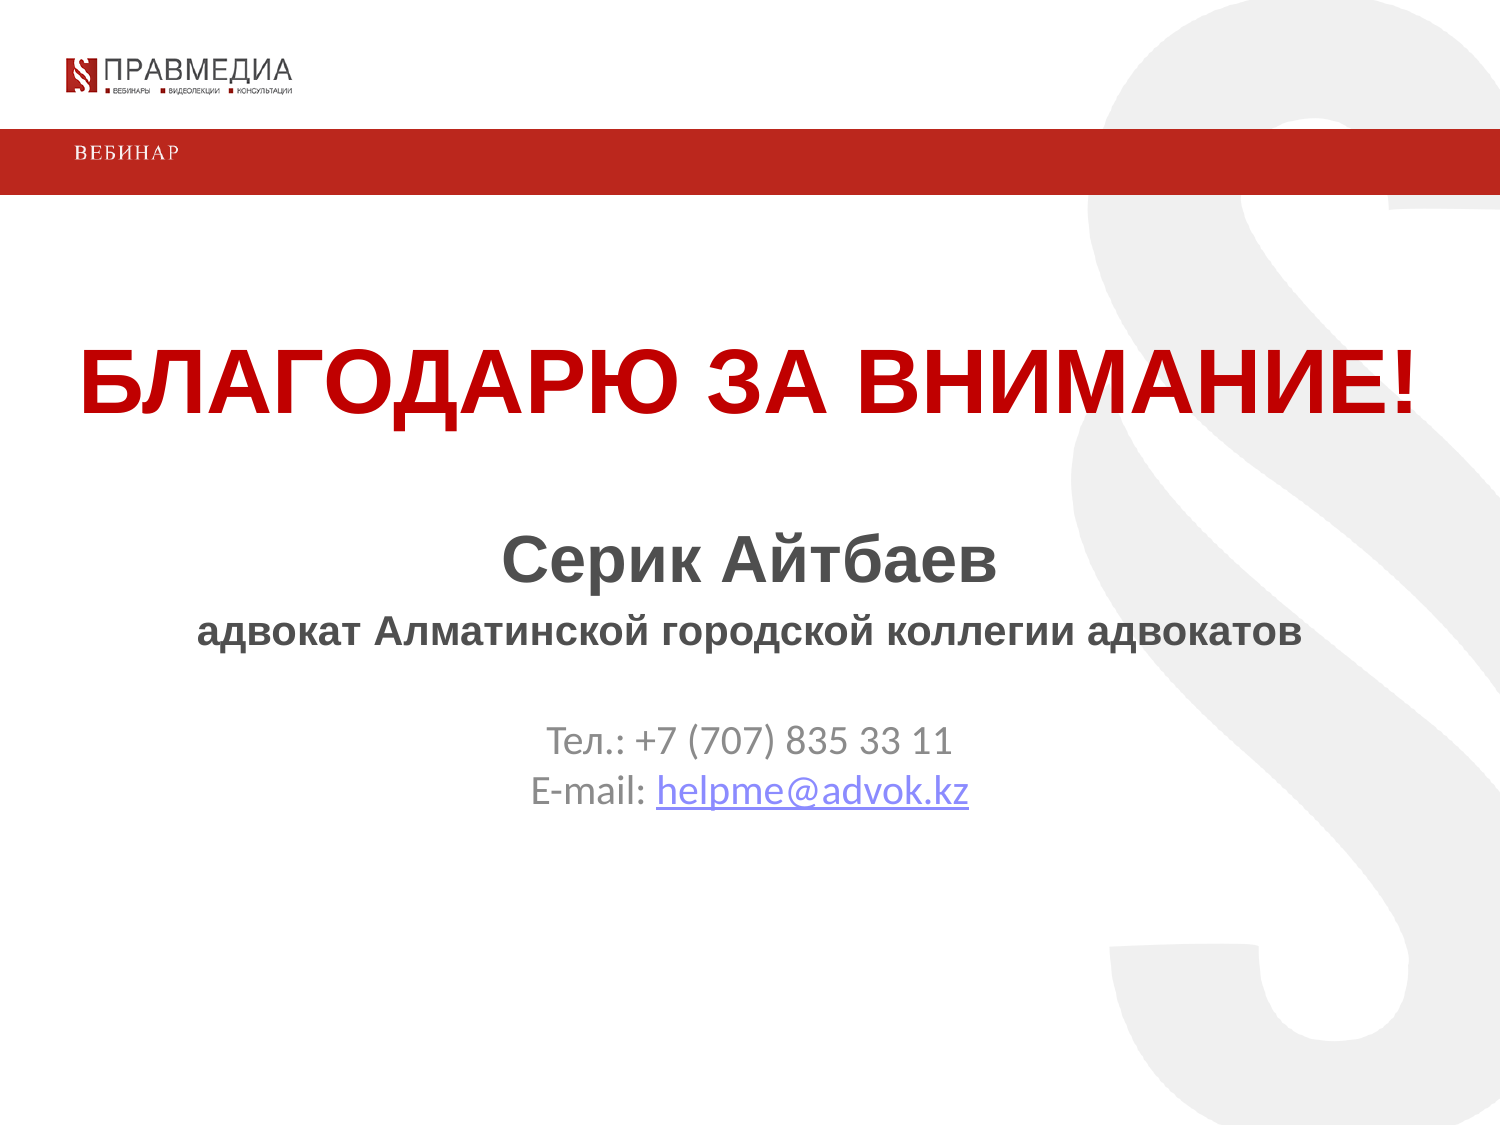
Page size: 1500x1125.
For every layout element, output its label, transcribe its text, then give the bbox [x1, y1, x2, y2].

picture [0, 0, 1500, 196]
subtitle БЛАГОДАРЮ ЗА ВНИМАНИЕ! Серик Айтбаев адвокат Алматинской городской коллегии адвокатов Тел.: +7 (707) 835 33 11 E-mail: helpme@advok.kz [0, 196, 1500, 1125]
